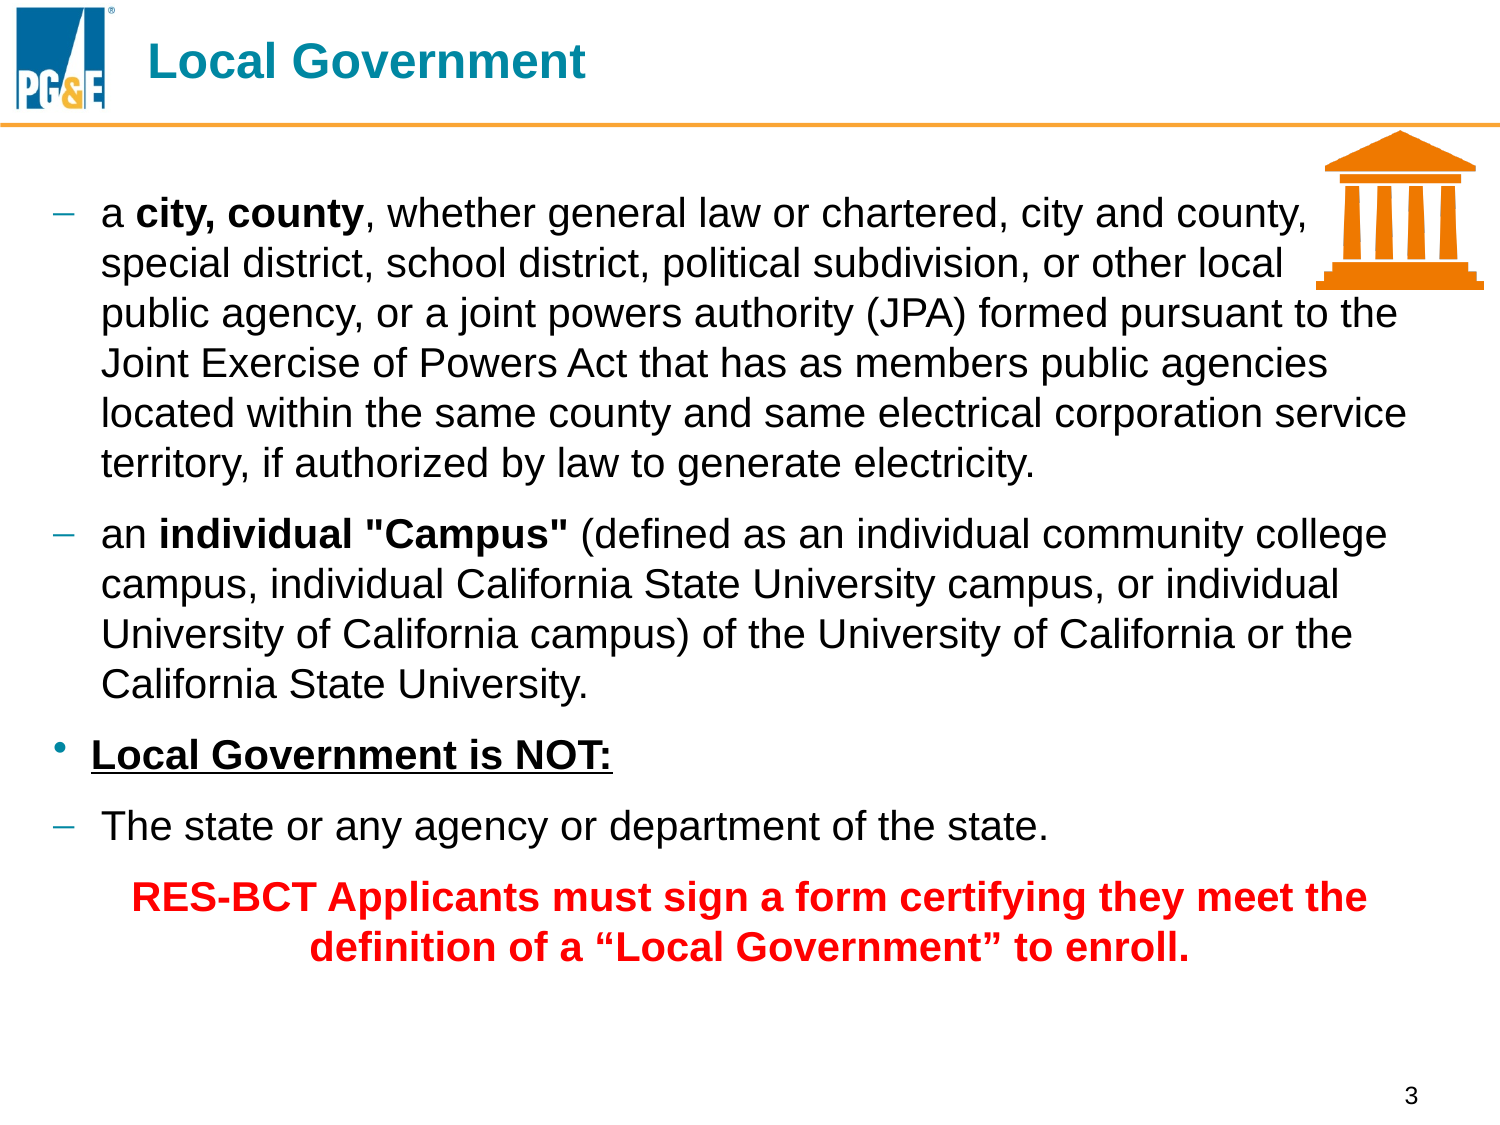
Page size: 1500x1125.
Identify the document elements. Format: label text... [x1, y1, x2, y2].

slide_number 3 [1323, 1065, 1500, 1125]
text_box a city, county, whether general law or chartered, city and county, special district, school district, political subdivision, or other local public agency, or a joint powers authority (JPA) formed pursuant to the Joint Exercise of Powers Act that has as members public agencies located within the same county and same electrical corporation service territory, if authorized by law to generate electricity. an individual "Campus" (defined as an individual community college campus, individual California State University campus, or individual University of California campus) of the University of California or the California State University. Local Government is NOT: The state or any agency or department of the state. RES-BCT Applicants must sign a form certifying they meet the definition of a “Local Government” to enroll. [38, 178, 1462, 1088]
text_box Local Government [132, 21, 1500, 122]
picture [1316, 130, 1484, 291]
picture [12, 3, 115, 113]
